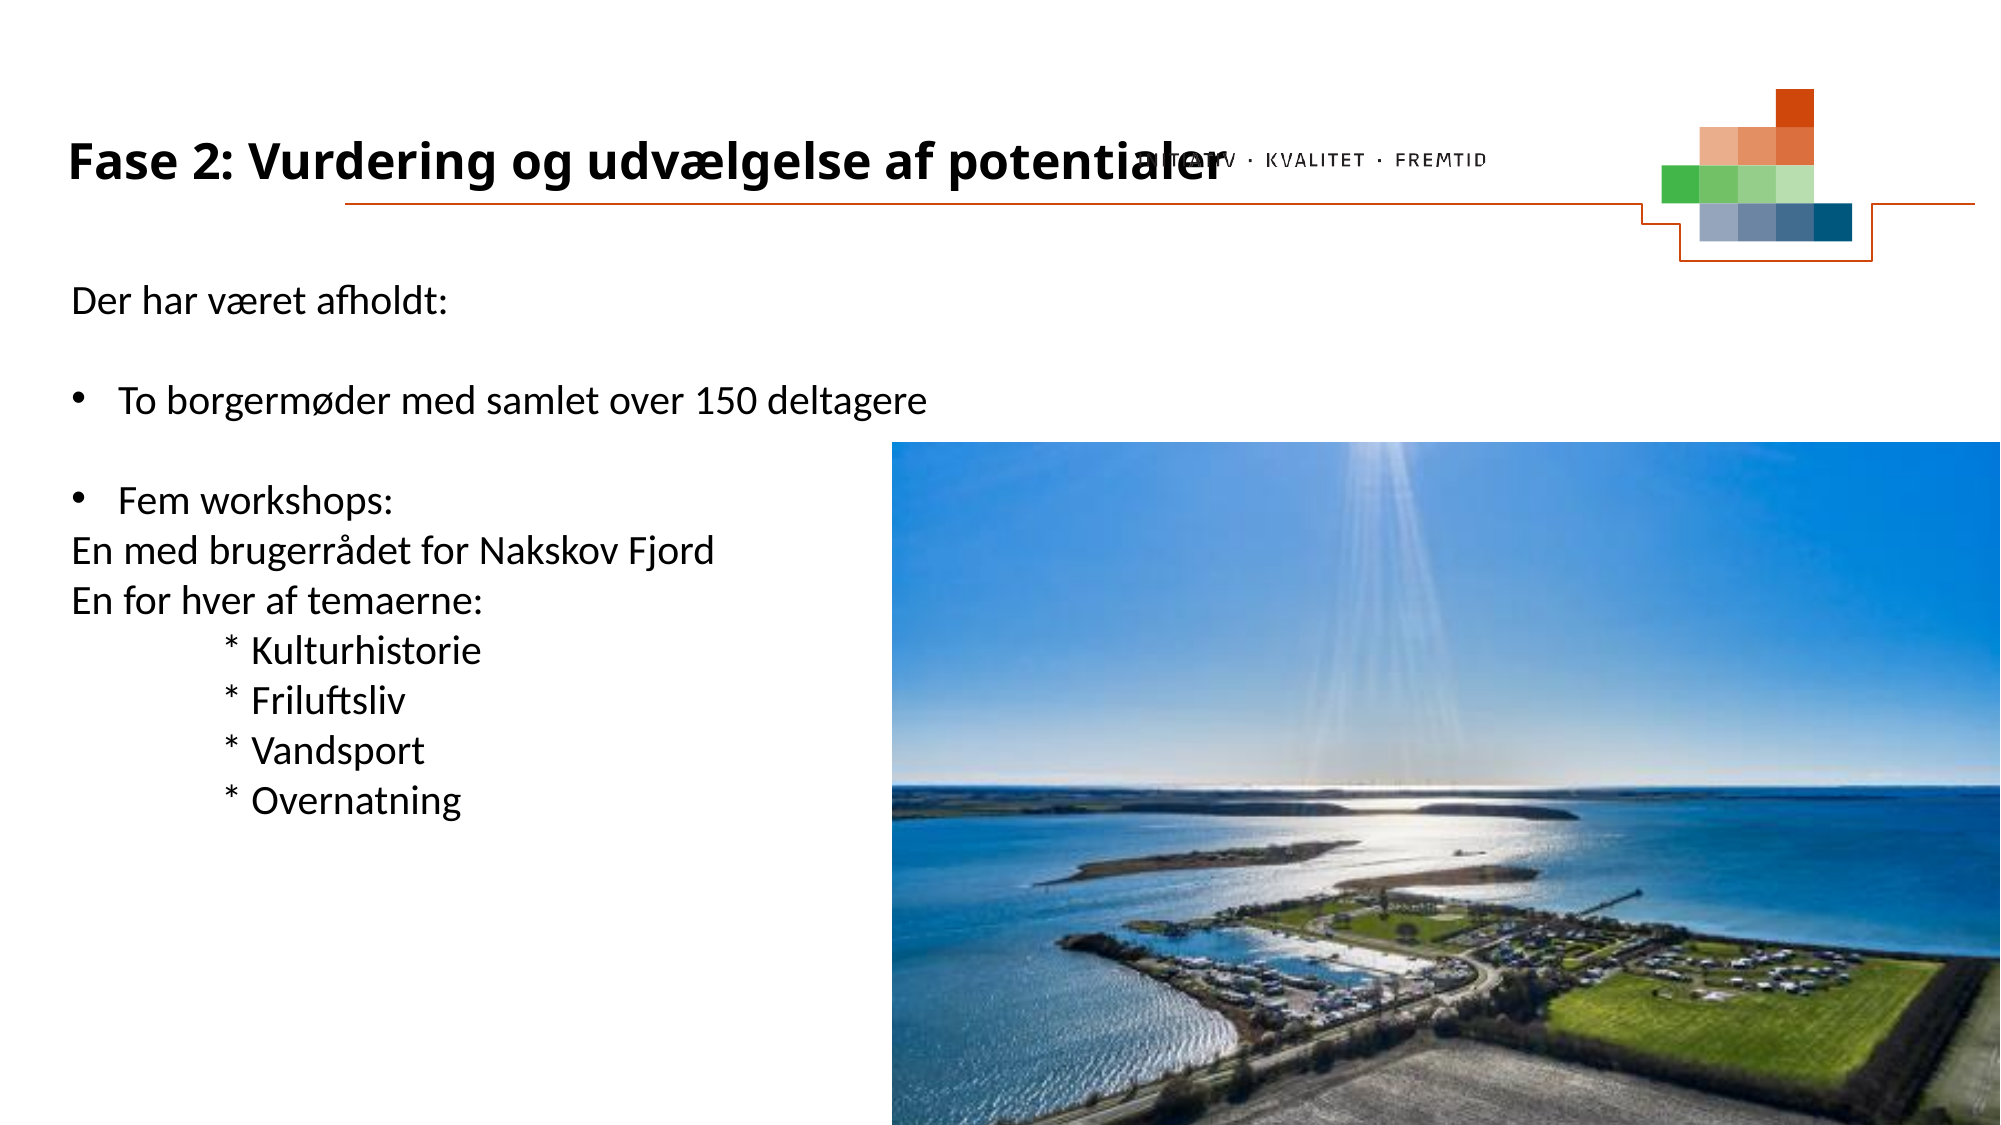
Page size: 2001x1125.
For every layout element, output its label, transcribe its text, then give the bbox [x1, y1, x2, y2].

title Fase 2: Vurdering og udvælgelse af potentialer [52, 54, 1863, 272]
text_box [345, 79, 1976, 262]
text_box Der har været afholdt: To borgermøder med samlet over 150 deltagere Fem workshops: En med brugerrådet for Nakskov Fjord En for hver af temaerne: * Kulturhistorie * Friluftsliv * Vandsport * Overnatning [56, 265, 953, 831]
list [891, 442, 2000, 1125]
